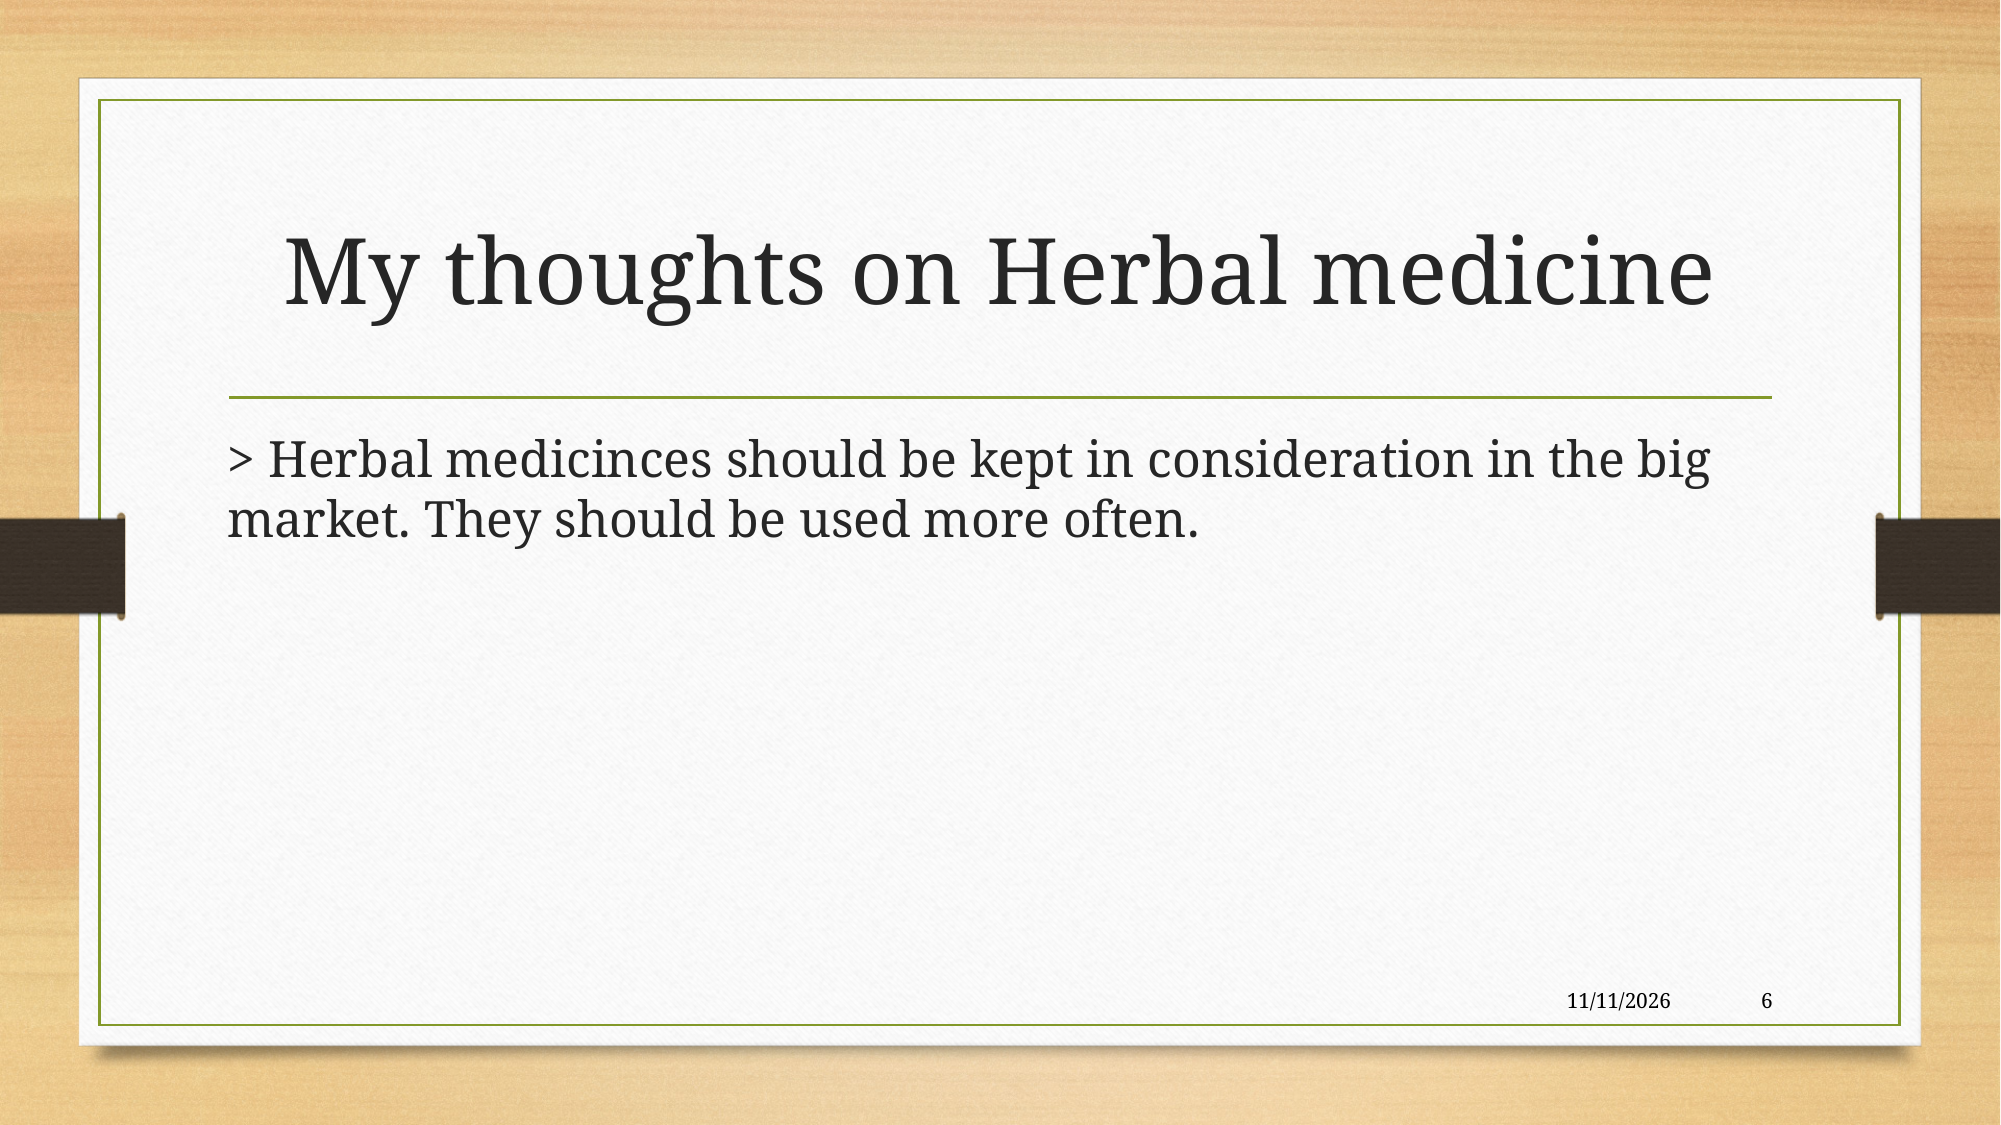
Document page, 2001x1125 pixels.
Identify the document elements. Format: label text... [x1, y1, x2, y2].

slide_number 6 [1698, 979, 1788, 1025]
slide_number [1423, 979, 1686, 1025]
list > Herbal medicinces should be kept in consideration in the big market. They should be used more often. [212, 419, 1788, 964]
title My thoughts on Herbal medicine [212, 161, 1788, 375]
picture [0, 0, 2001, 1125]
